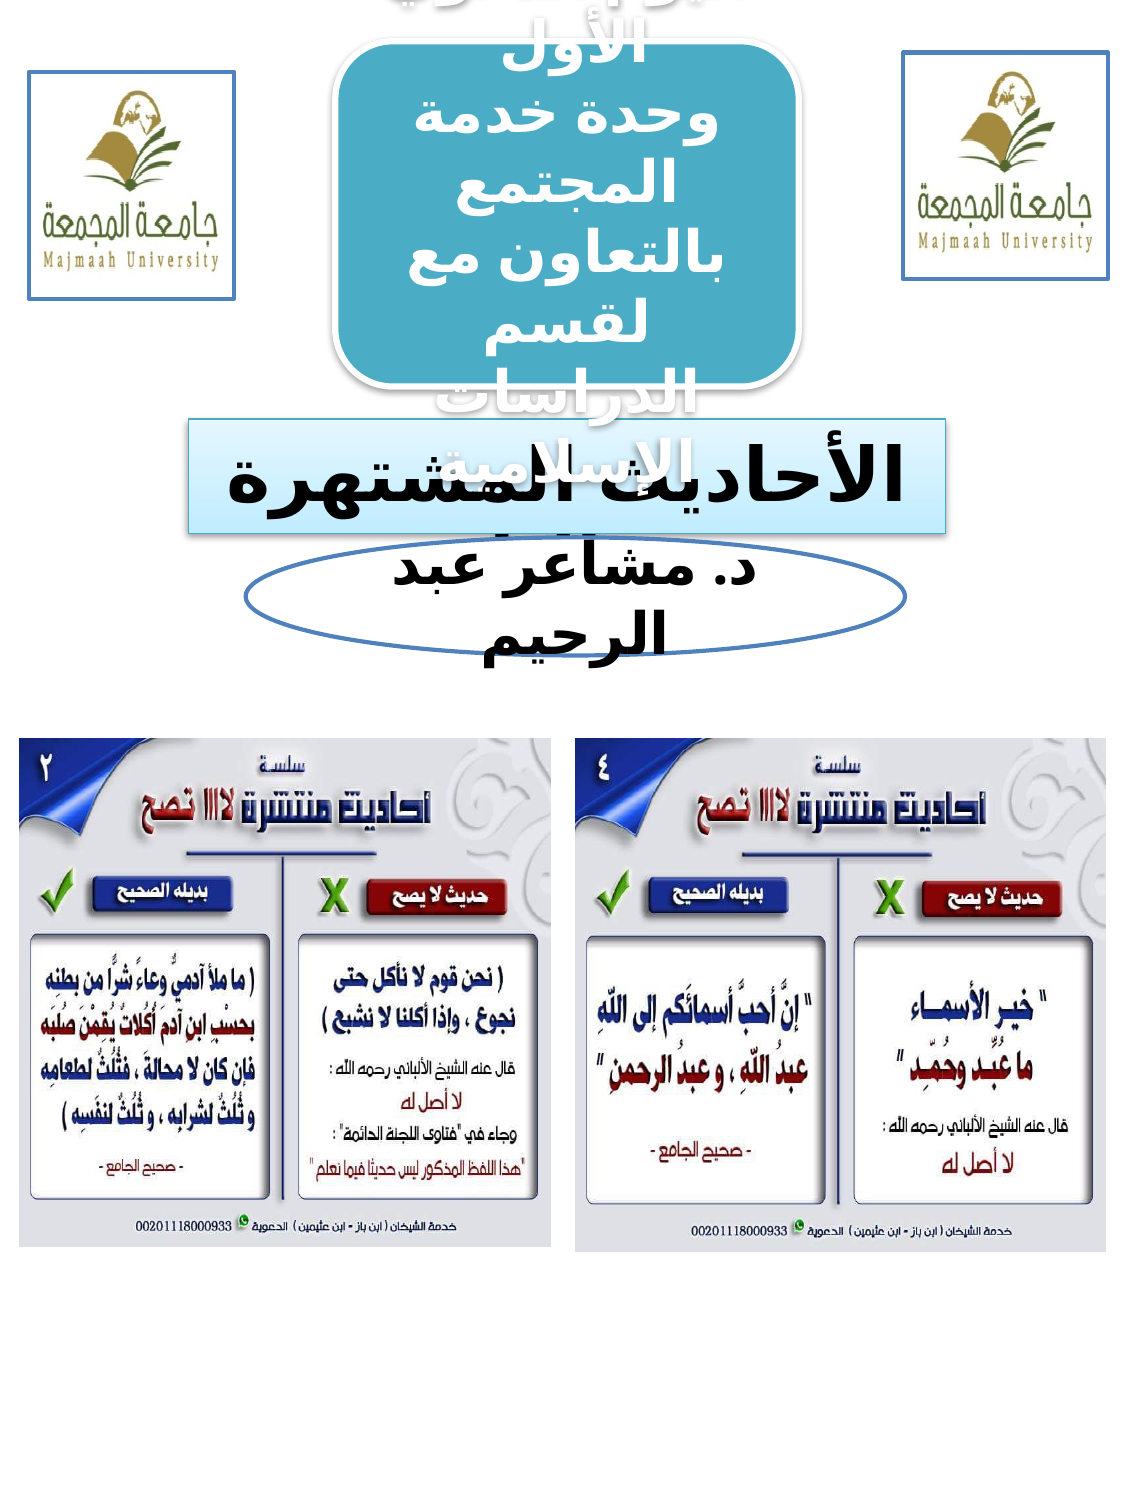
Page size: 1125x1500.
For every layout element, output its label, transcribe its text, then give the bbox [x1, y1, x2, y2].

text_box د. مشاعر عبد الرحيم [243, 535, 908, 658]
text_box اليوم الدعوي الأول وحدة خدمة المجتمع بالتعاون مع لقسم الدراسات الإسلامية [332, 38, 802, 390]
picture [18, 737, 551, 1247]
picture [904, 54, 1107, 278]
picture [30, 73, 232, 297]
picture [574, 737, 1107, 1252]
text_box الأحاديث المشتهرة بين الناس [188, 418, 946, 534]
